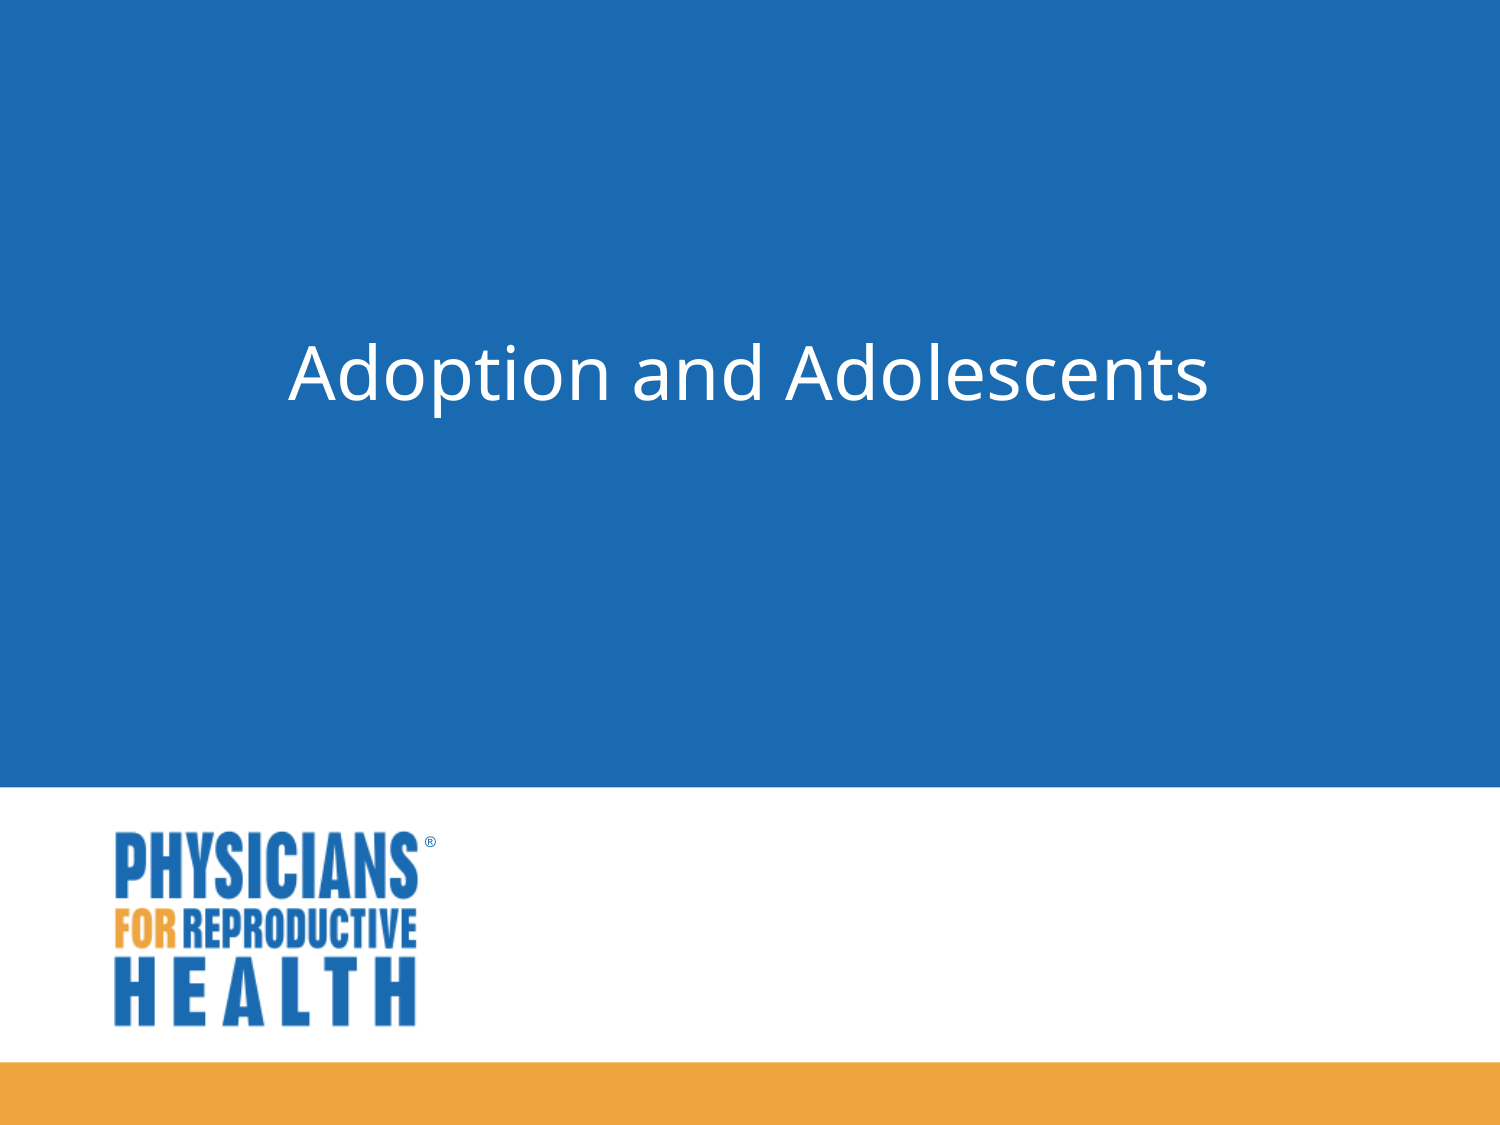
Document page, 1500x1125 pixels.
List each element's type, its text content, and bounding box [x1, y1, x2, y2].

title Adoption and Adolescents [112, 249, 1388, 492]
picture [112, 825, 425, 1034]
